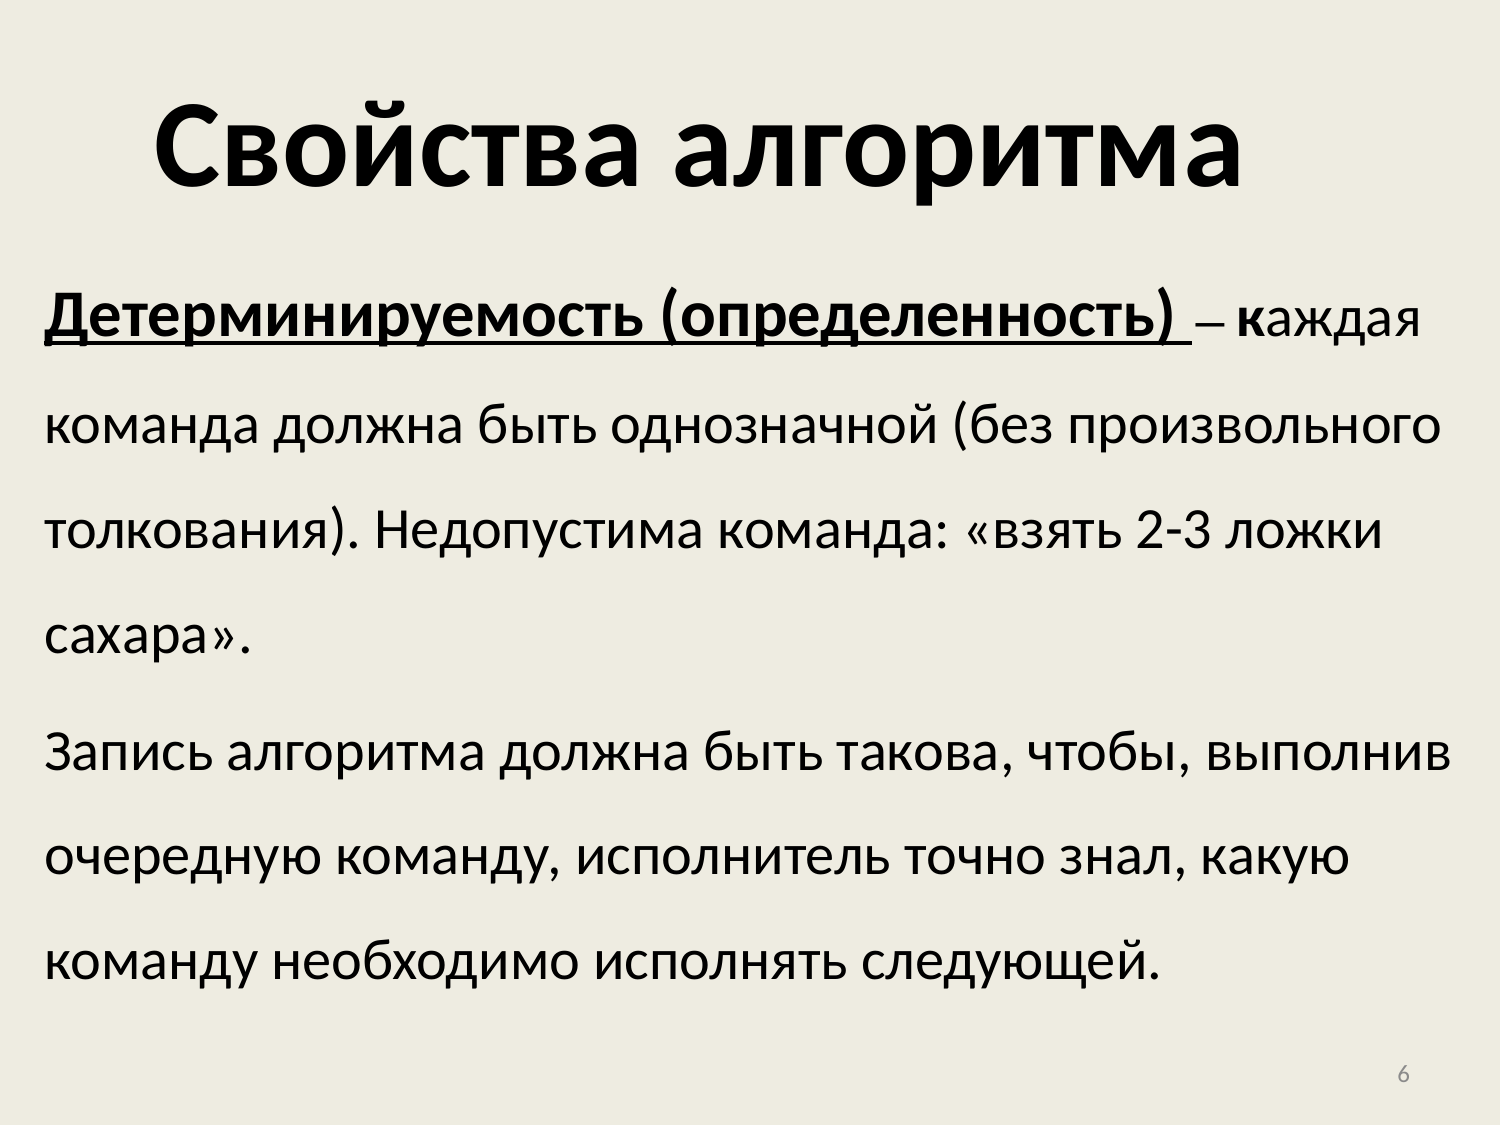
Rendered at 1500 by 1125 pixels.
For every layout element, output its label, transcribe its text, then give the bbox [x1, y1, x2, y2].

slide_number 6 [1074, 1042, 1425, 1103]
title Свойства алгоритма [88, 90, 1313, 184]
list Детерминируемость (определенность) — каждая команда должна быть однозначной (без произвольного толкования). Недопустима команда: «взять 2-3 ложки сахара». Запись алгоритма должна быть такова, чтобы, выполнив очередную команду, исполнитель точно знал, какую команду необходимо исполнять следующей. [0, 222, 1500, 1125]
